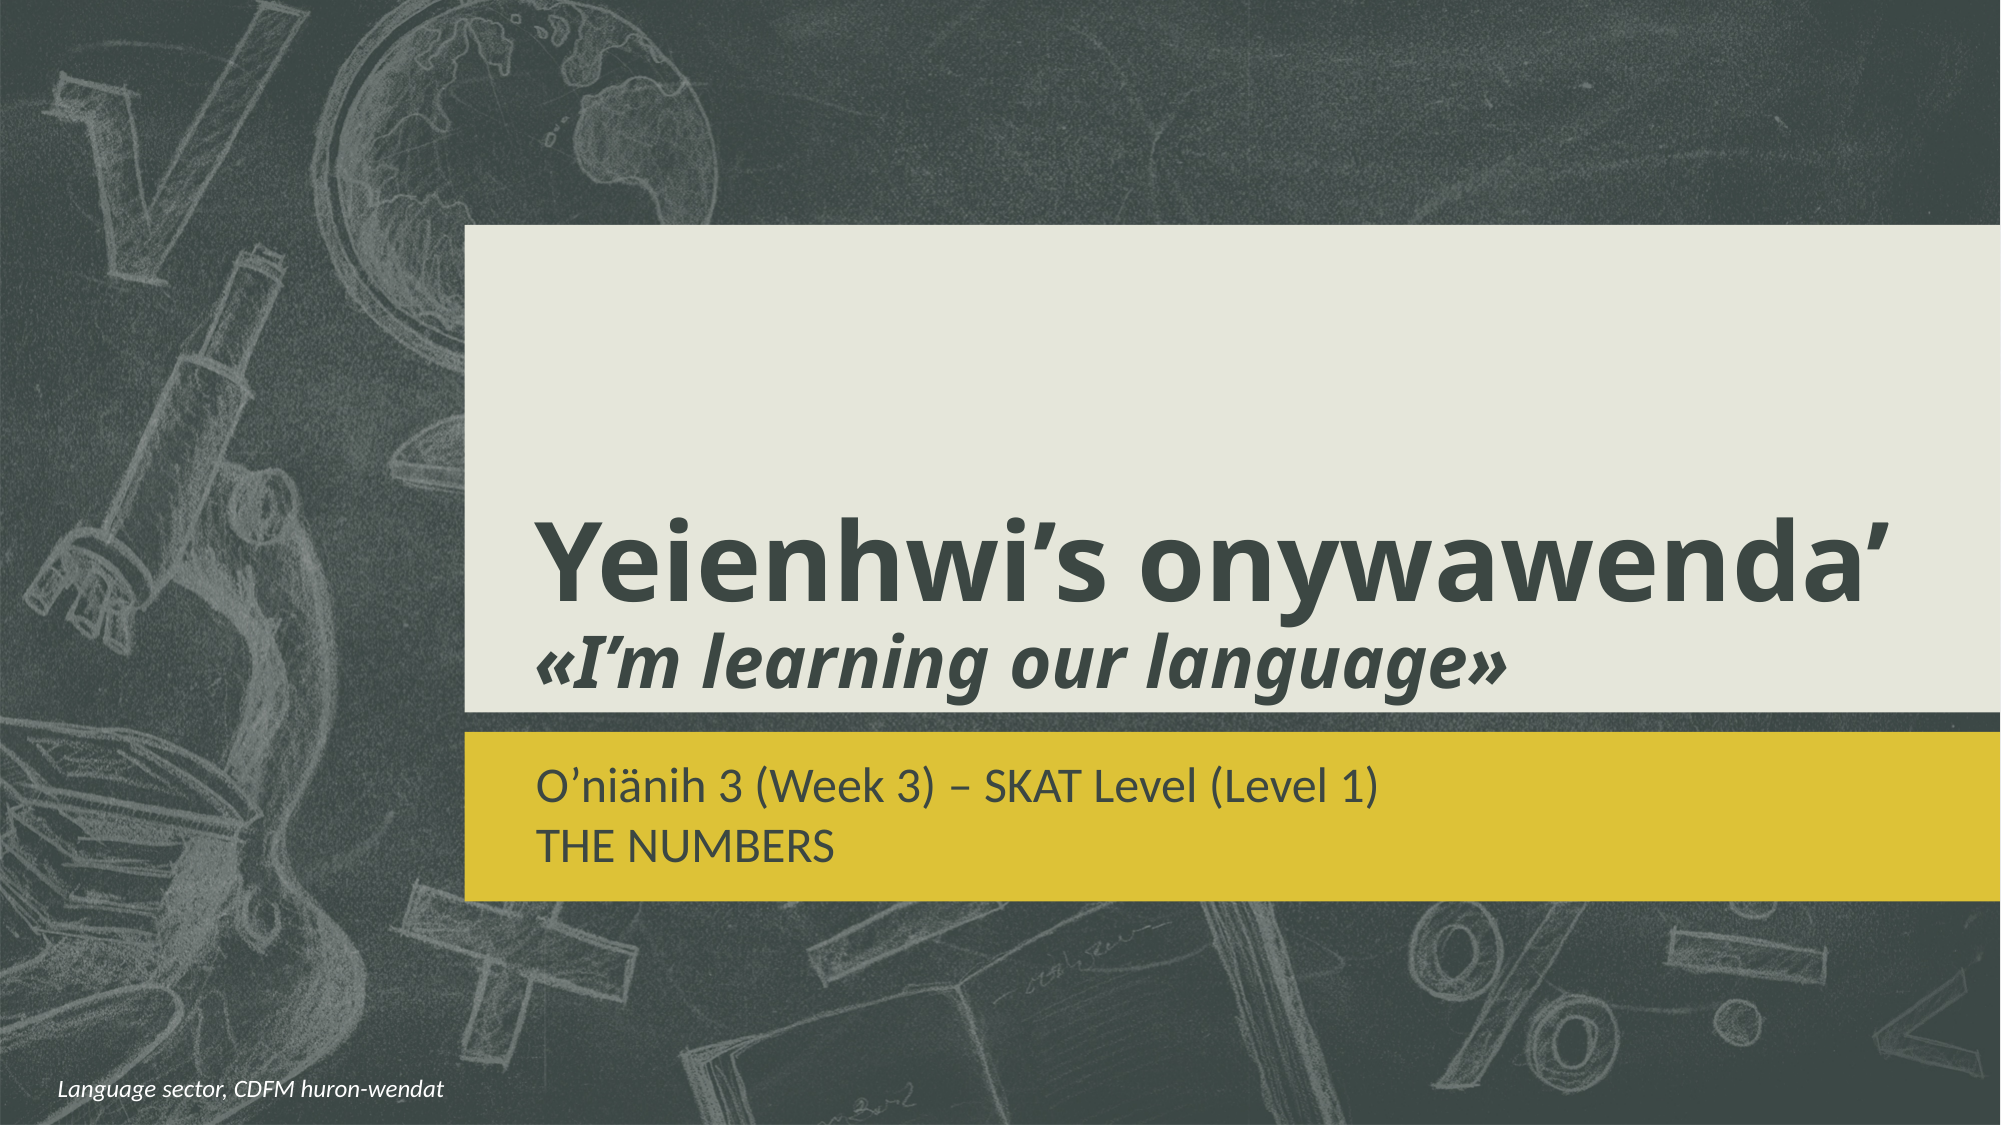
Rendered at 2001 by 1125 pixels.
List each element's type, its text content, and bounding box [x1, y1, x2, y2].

title Yeienhwi’s onywawenda’ «I’m learning our language» [519, 495, 1916, 712]
picture [0, 0, 2001, 1125]
subtitle O’niänih 3 (Week 3) – SKAT Level (Level 1) THE NUMBERS [520, 744, 1916, 887]
text_box Language sector, CDFM huron-wendat [42, 1064, 1145, 1110]
